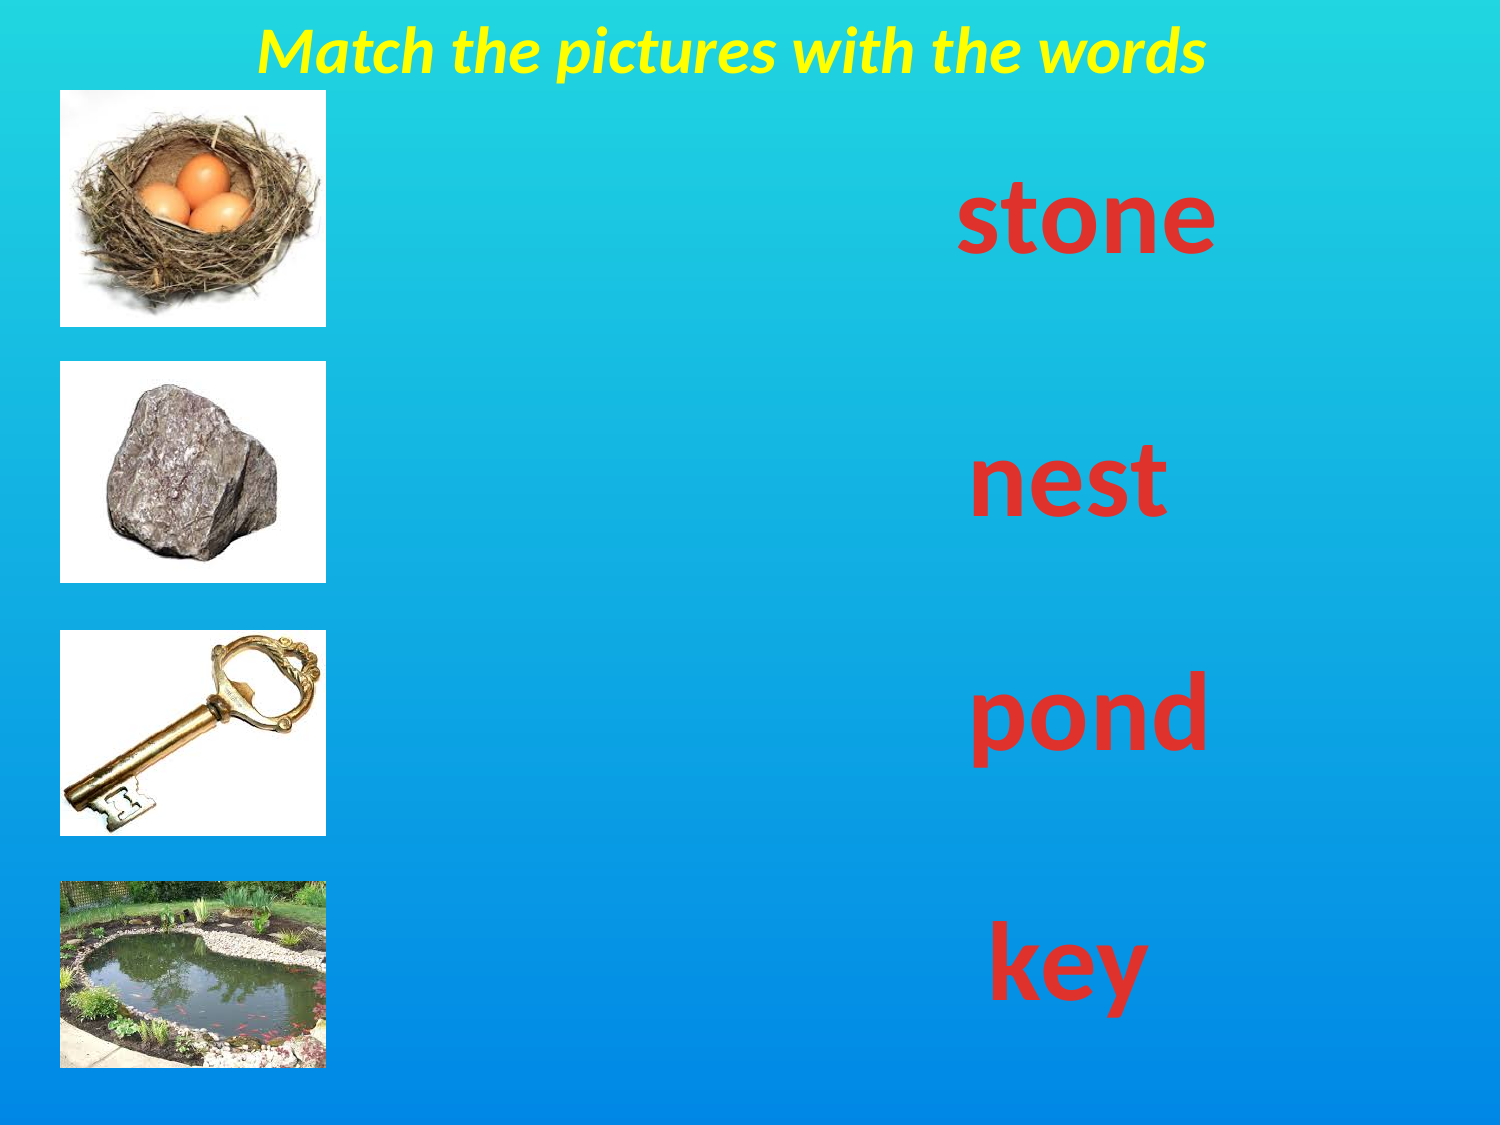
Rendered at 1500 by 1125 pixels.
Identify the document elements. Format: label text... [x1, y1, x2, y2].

picture [61, 631, 325, 835]
picture [0, 361, 952, 582]
text_box key [972, 880, 1165, 1031]
picture [54, 891, 58, 902]
text_box Match the pictures with the words [242, 0, 1251, 95]
picture [59, 89, 326, 327]
picture [59, 882, 326, 1068]
text_box nest [952, 396, 1185, 547]
text_box pond [952, 630, 1228, 781]
text_box stone [940, 133, 1234, 284]
